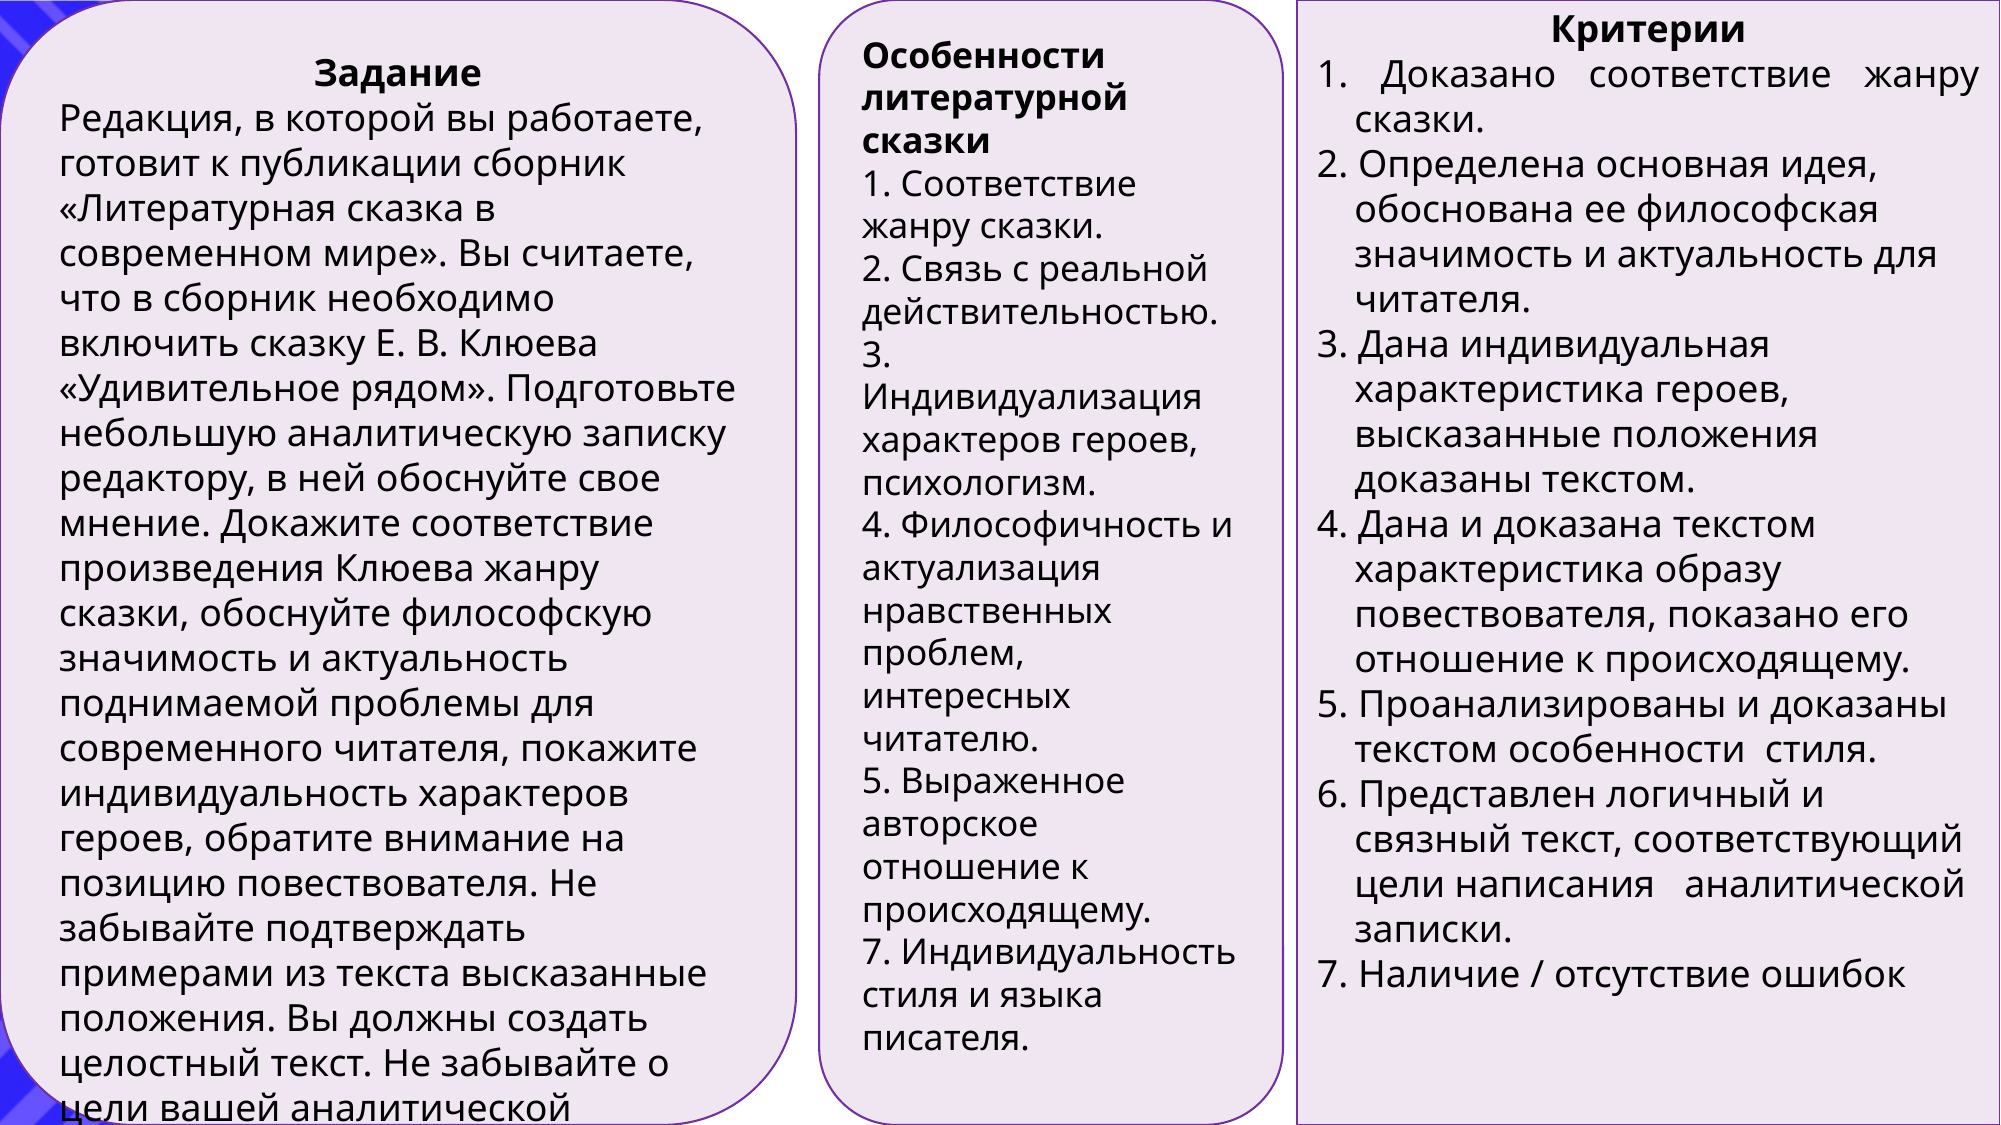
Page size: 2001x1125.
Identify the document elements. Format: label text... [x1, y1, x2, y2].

text_box Задание Редакция, в которой вы работаете, готовит к публикации сборник «Литературная сказка в современном мире». Вы считаете, что в сборник необходимо включить сказку Е. В. Клюева «Удивительное рядом». Подготовьте небольшую аналитическую записку редактору, в ней обоснуйте свое мнение. Докажите соответствие произведения Клюева жанру сказки, обоснуйте философскую значимость и актуальность поднимаемой проблемы для современного читателя, покажите индивидуальность характеров героев, обратите внимание на позицию повествователя. Не забывайте подтверждать примерами из текста высказанные положения. Вы должны создать целостный текст. Не забывайте о цели вашей аналитической записки. [0, 0, 798, 1125]
picture [0, 2, 99, 109]
picture [0, 1016, 109, 1125]
text_box Особенности литературной сказки 1. Соответствие жанру сказки. 2. Связь с реальной действительностью. 3. Индивидуализация характеров героев, психологизм. 4. Философичность и актуализация нравственных проблем, интересных читателю. 5. Выраженное авторское отношение к происходящему. 7. Индивидуальность стиля и языка писателя. [818, 0, 1285, 1125]
list Критерии 1. Доказано соответствие жанру сказки. 2. Определена основная идея, обоснована ее философская значимость и актуальность для читателя. 3. Дана индивидуальная характеристика героев, высказанные положения доказаны текстом. 4. Дана и доказана текстом характеристика образу повествователя, показано его отношение к происходящему. 5. Проанализированы и доказаны текстом особенности стиля. 6. Представлен логичный и связный текст, соответствующий цели написания аналитической записки. 7. Наличие / отсутствие ошибок [1296, 0, 2000, 1125]
